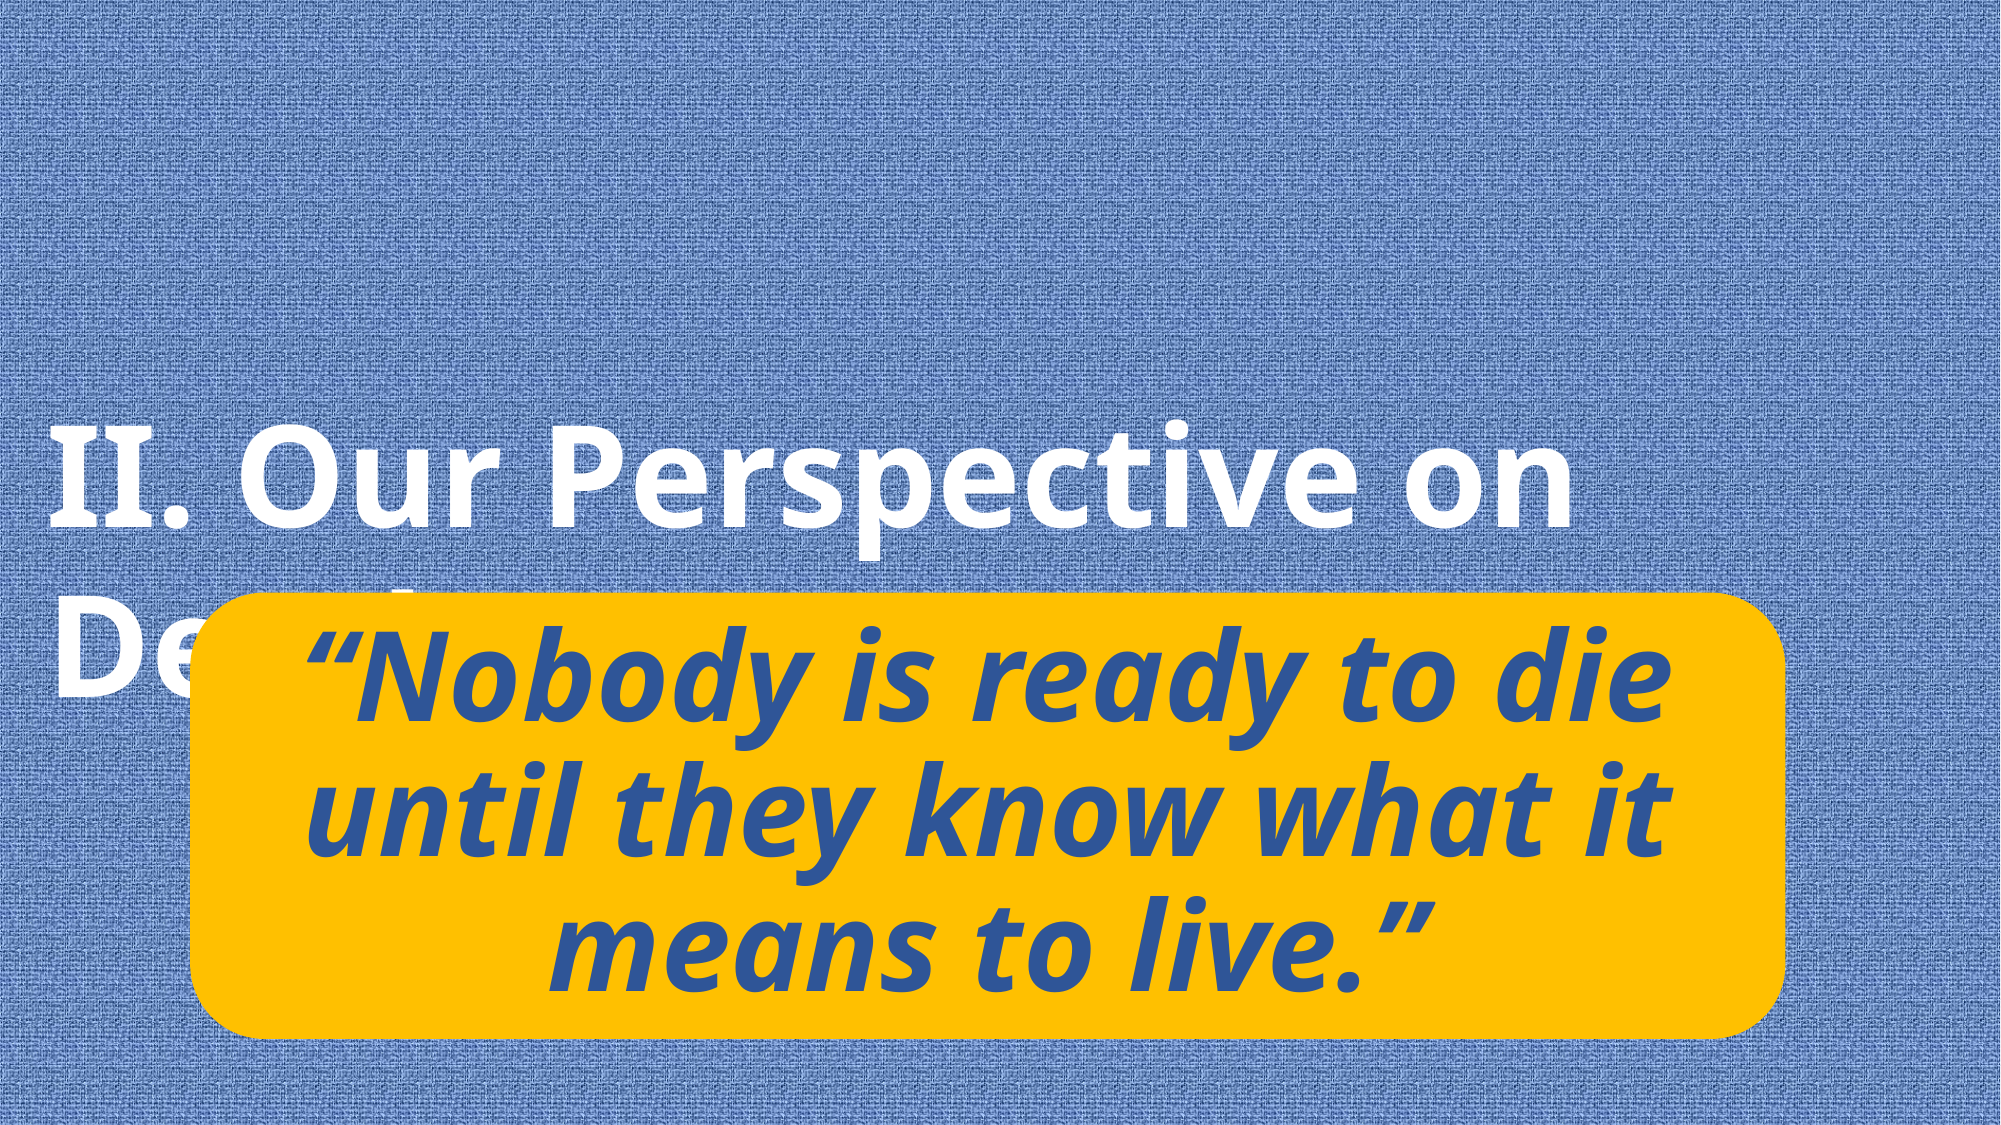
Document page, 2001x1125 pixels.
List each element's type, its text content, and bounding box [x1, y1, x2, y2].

text_box “Nobody is ready to die until they know what it means to live.” [189, 591, 1787, 1040]
text_box II. Our Perspective on Death [31, 378, 2000, 734]
picture [0, 0, 2001, 1125]
